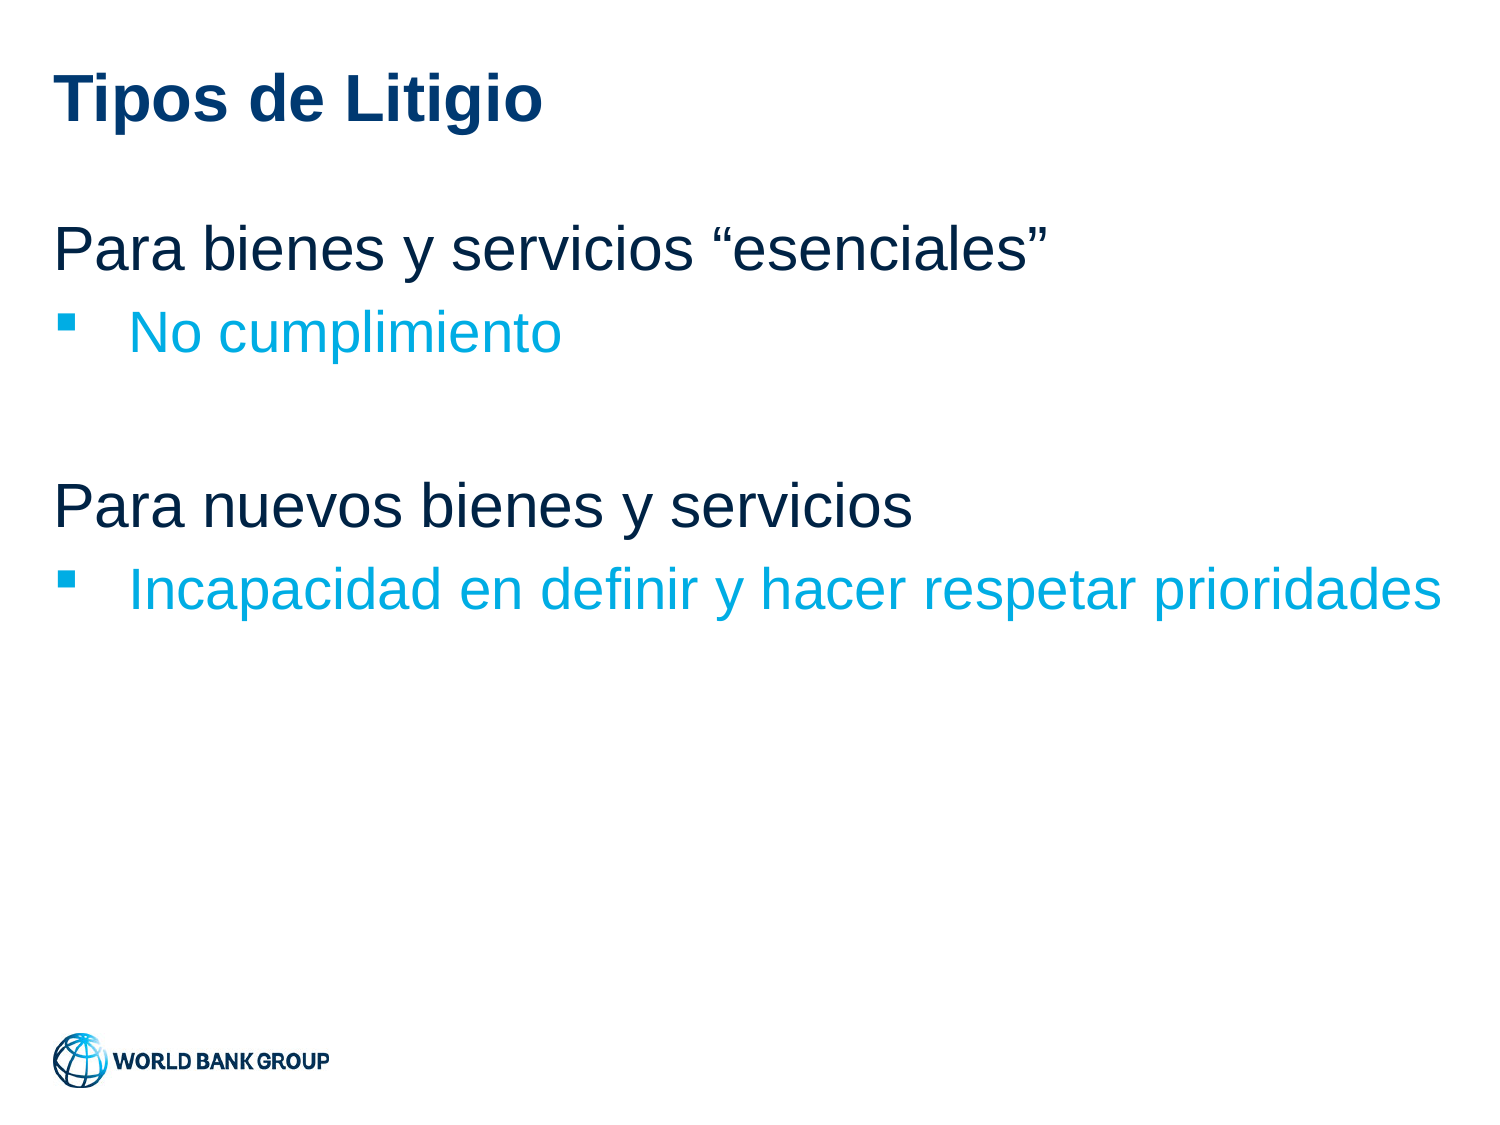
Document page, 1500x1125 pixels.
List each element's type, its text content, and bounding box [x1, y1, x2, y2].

list Para bienes y servicios “esenciales” No cumplimiento Para nuevos bienes y servicios Incapacidad en definir y hacer respetar prioridades [53, 208, 1447, 988]
picture [53, 1033, 329, 1088]
title Tipos de Litigio [53, 42, 1447, 138]
picture [77, 1045, 85, 1055]
picture [69, 1043, 79, 1050]
